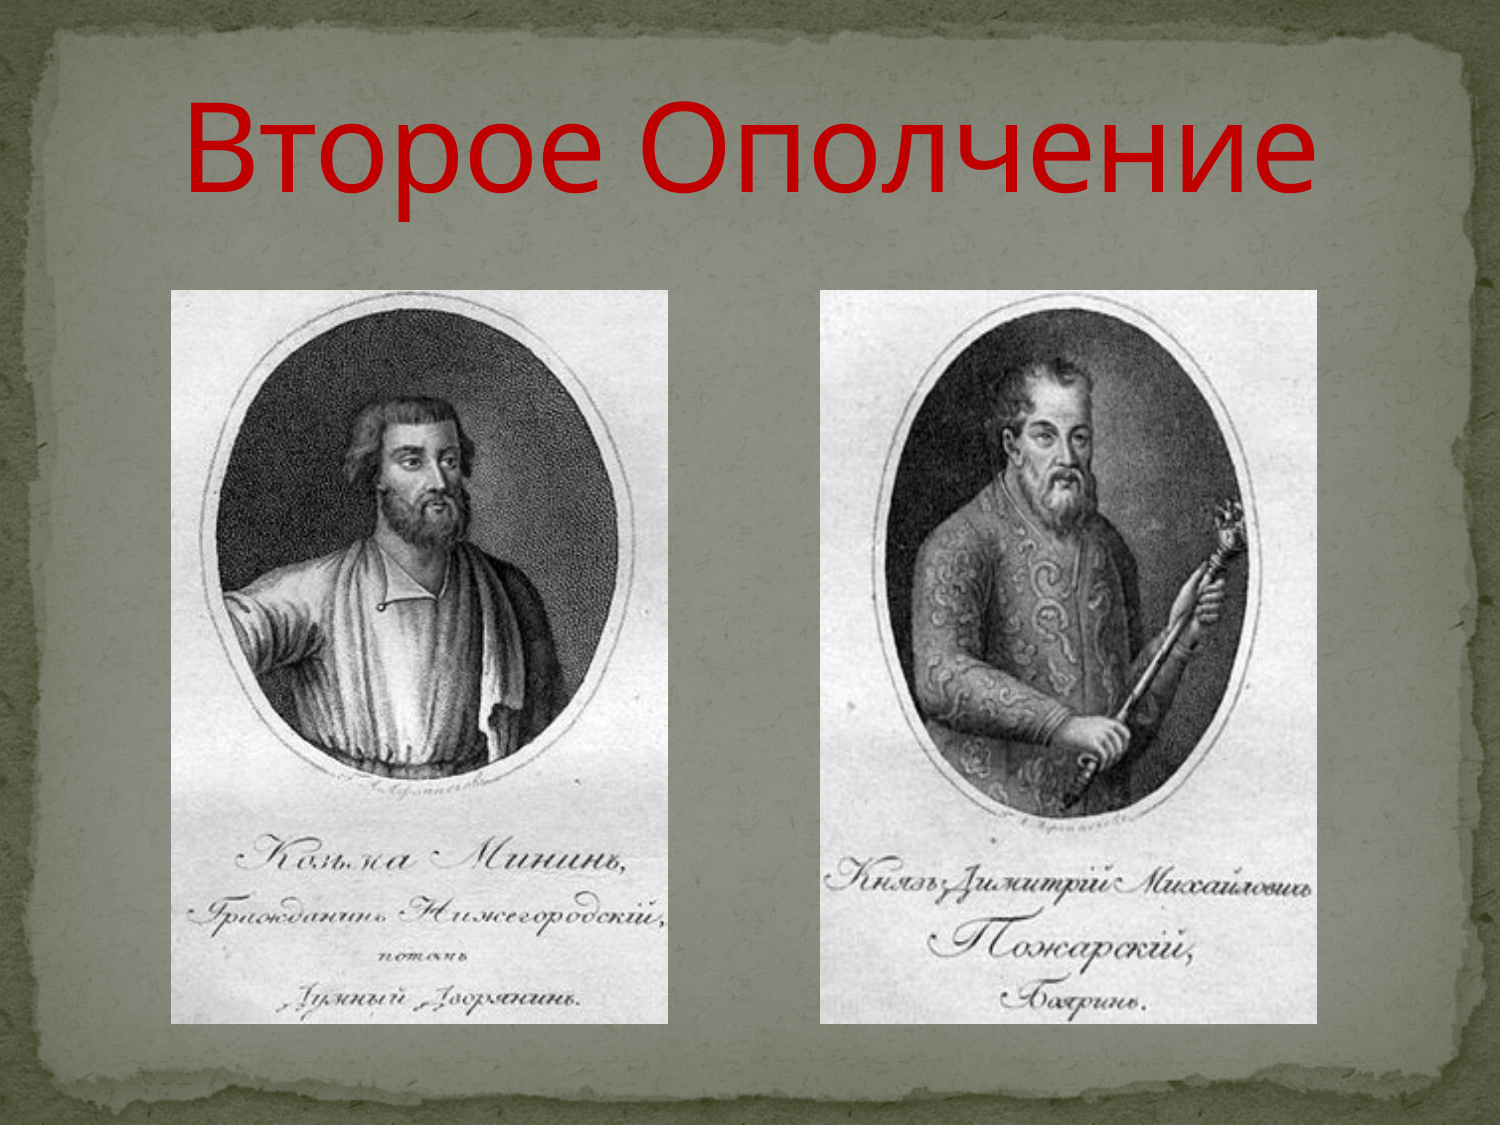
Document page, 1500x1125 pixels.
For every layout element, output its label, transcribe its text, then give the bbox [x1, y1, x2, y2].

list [174, 293, 667, 1022]
picture [820, 290, 1317, 1024]
title Второе Ополчение [74, 24, 1425, 225]
